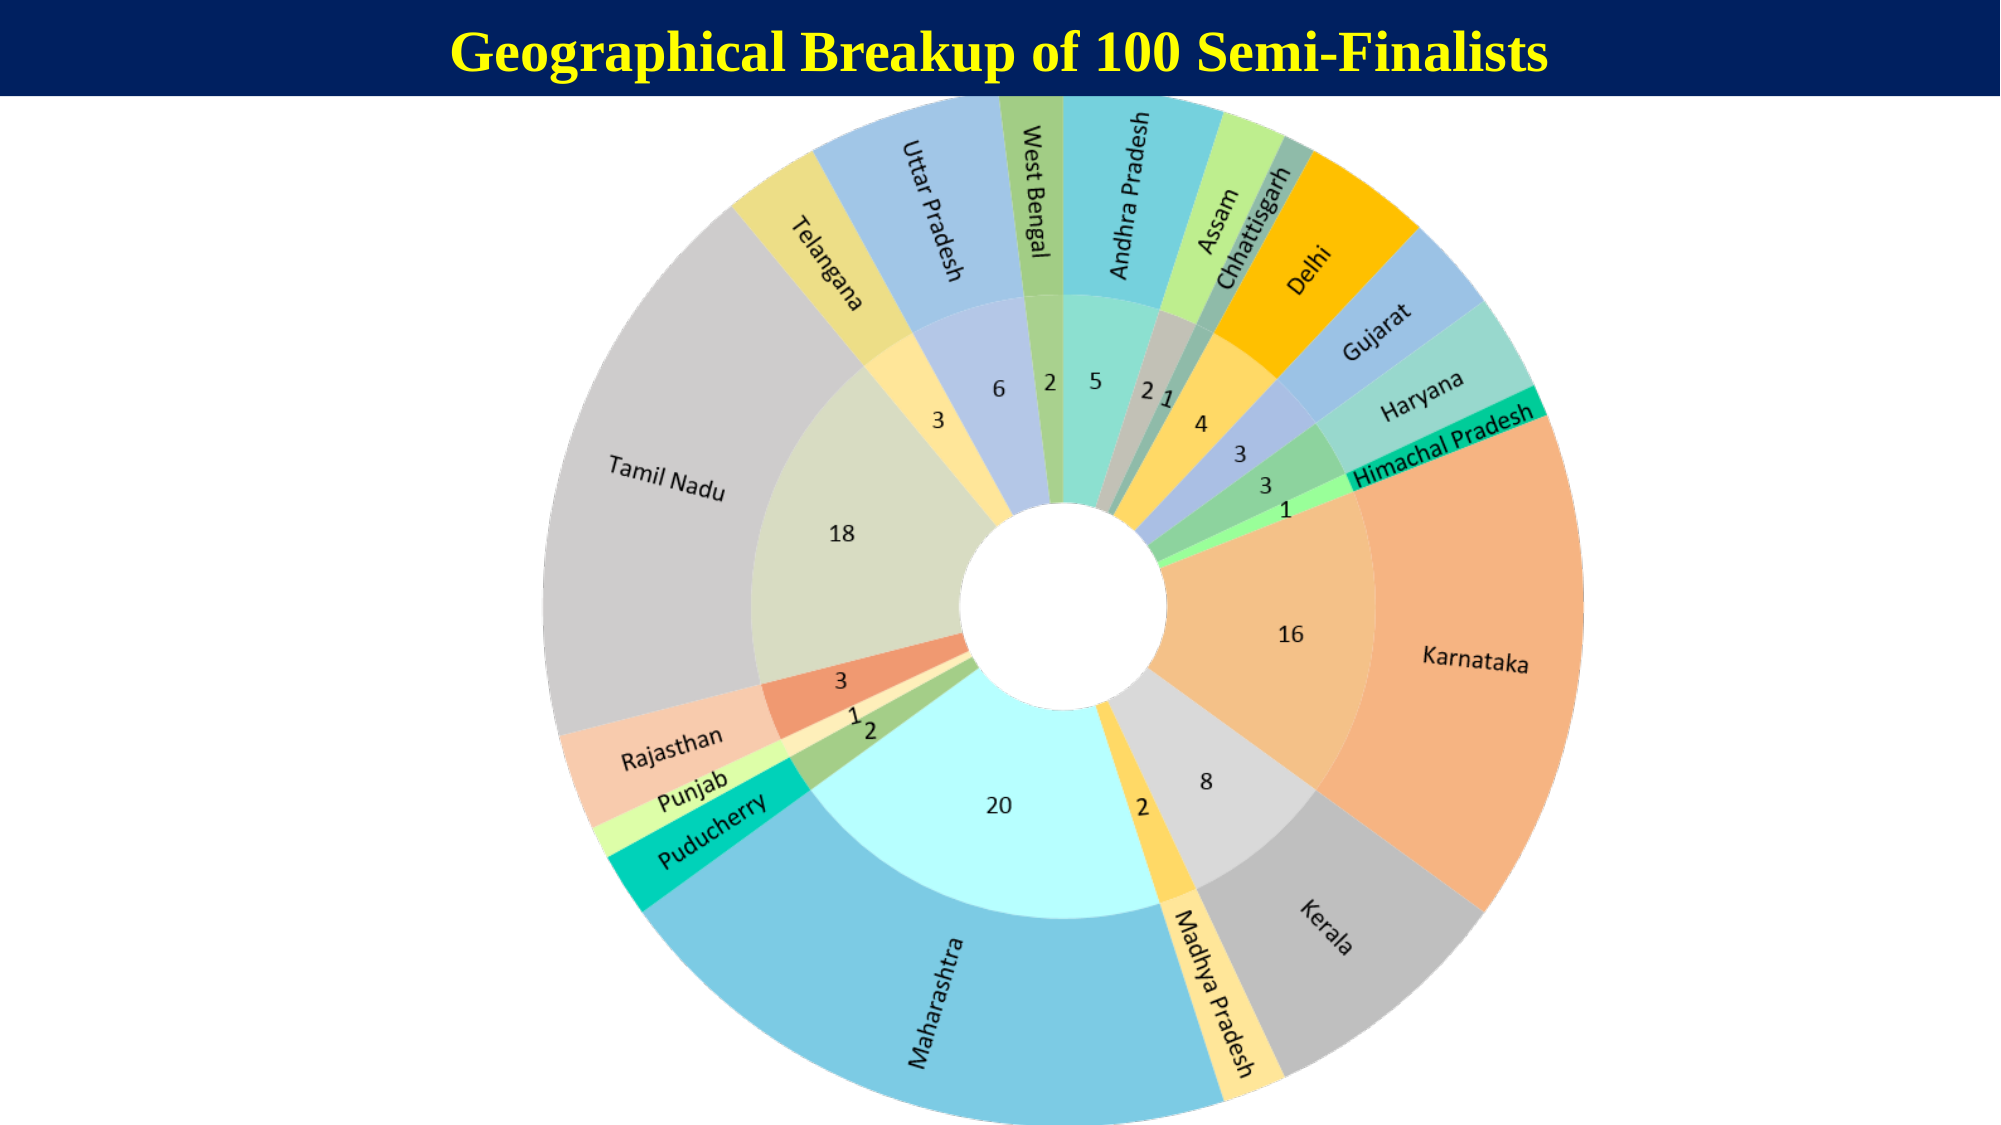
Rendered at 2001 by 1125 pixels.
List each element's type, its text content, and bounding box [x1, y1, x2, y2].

picture [71, 49, 1794, 1125]
text_box Geographical Breakup of 100 Semi-Finalists [0, 0, 2000, 97]
